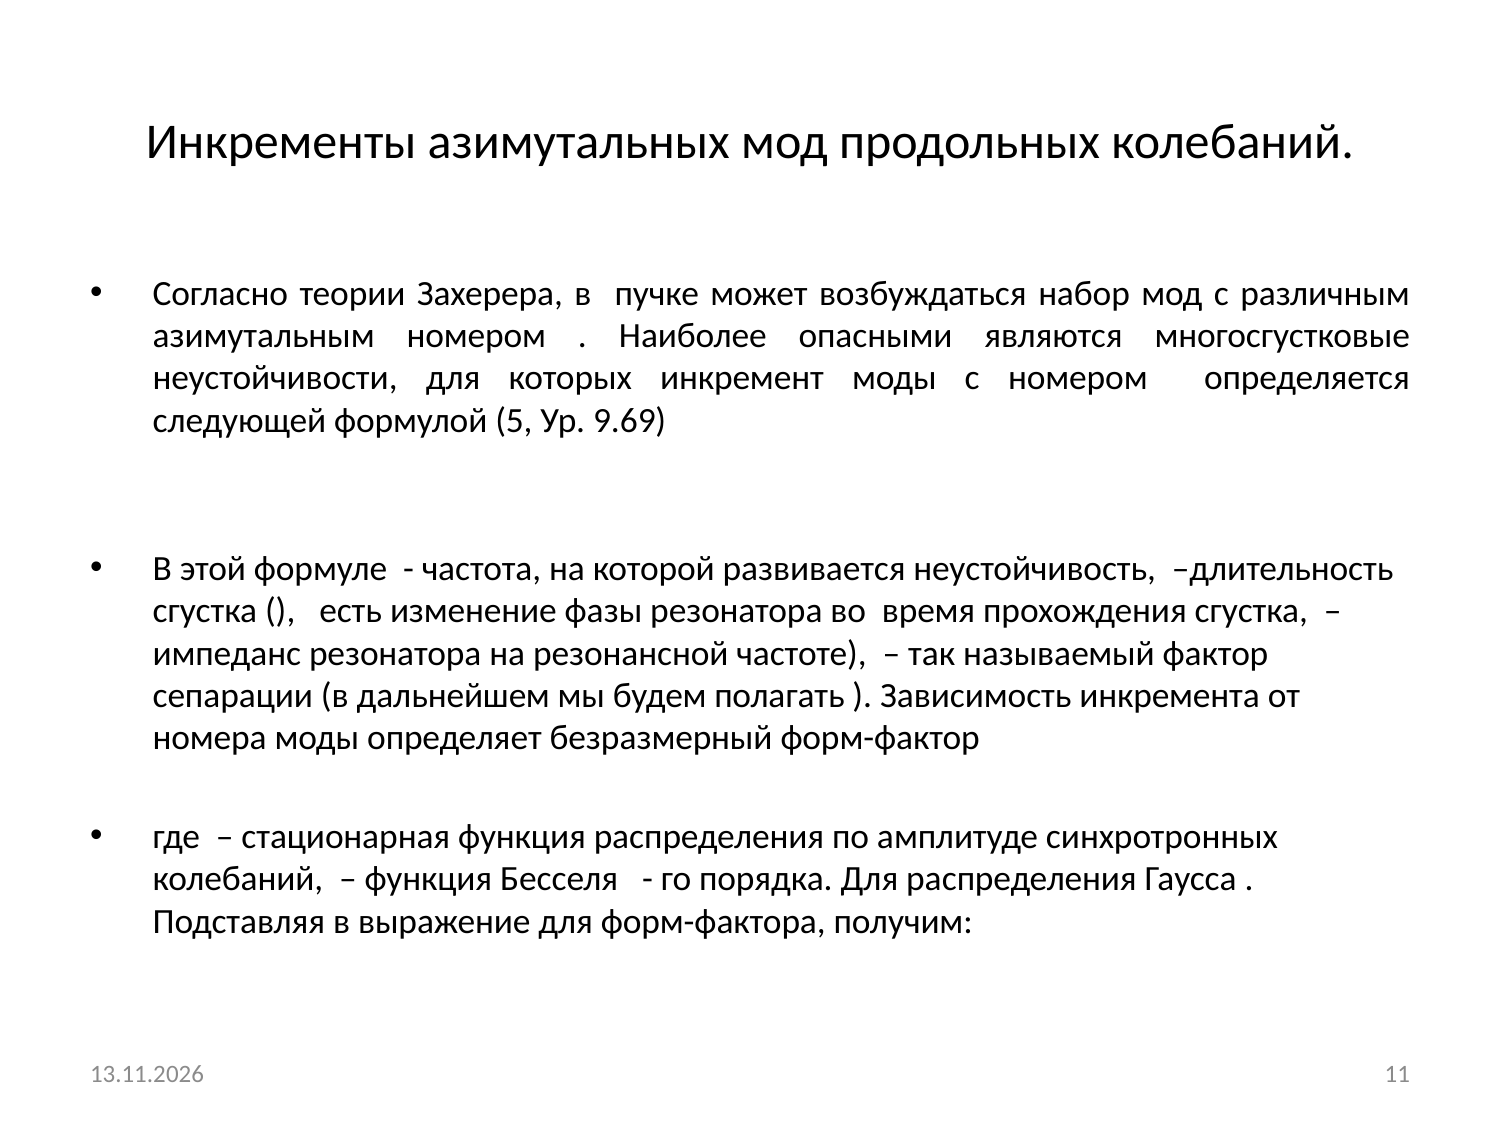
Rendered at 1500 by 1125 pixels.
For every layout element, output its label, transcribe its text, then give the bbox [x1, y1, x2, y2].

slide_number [75, 1042, 425, 1103]
slide_number 11 [1074, 1042, 1425, 1103]
title Инкременты азимутальных мод продольных колебаний. [75, 45, 1425, 233]
